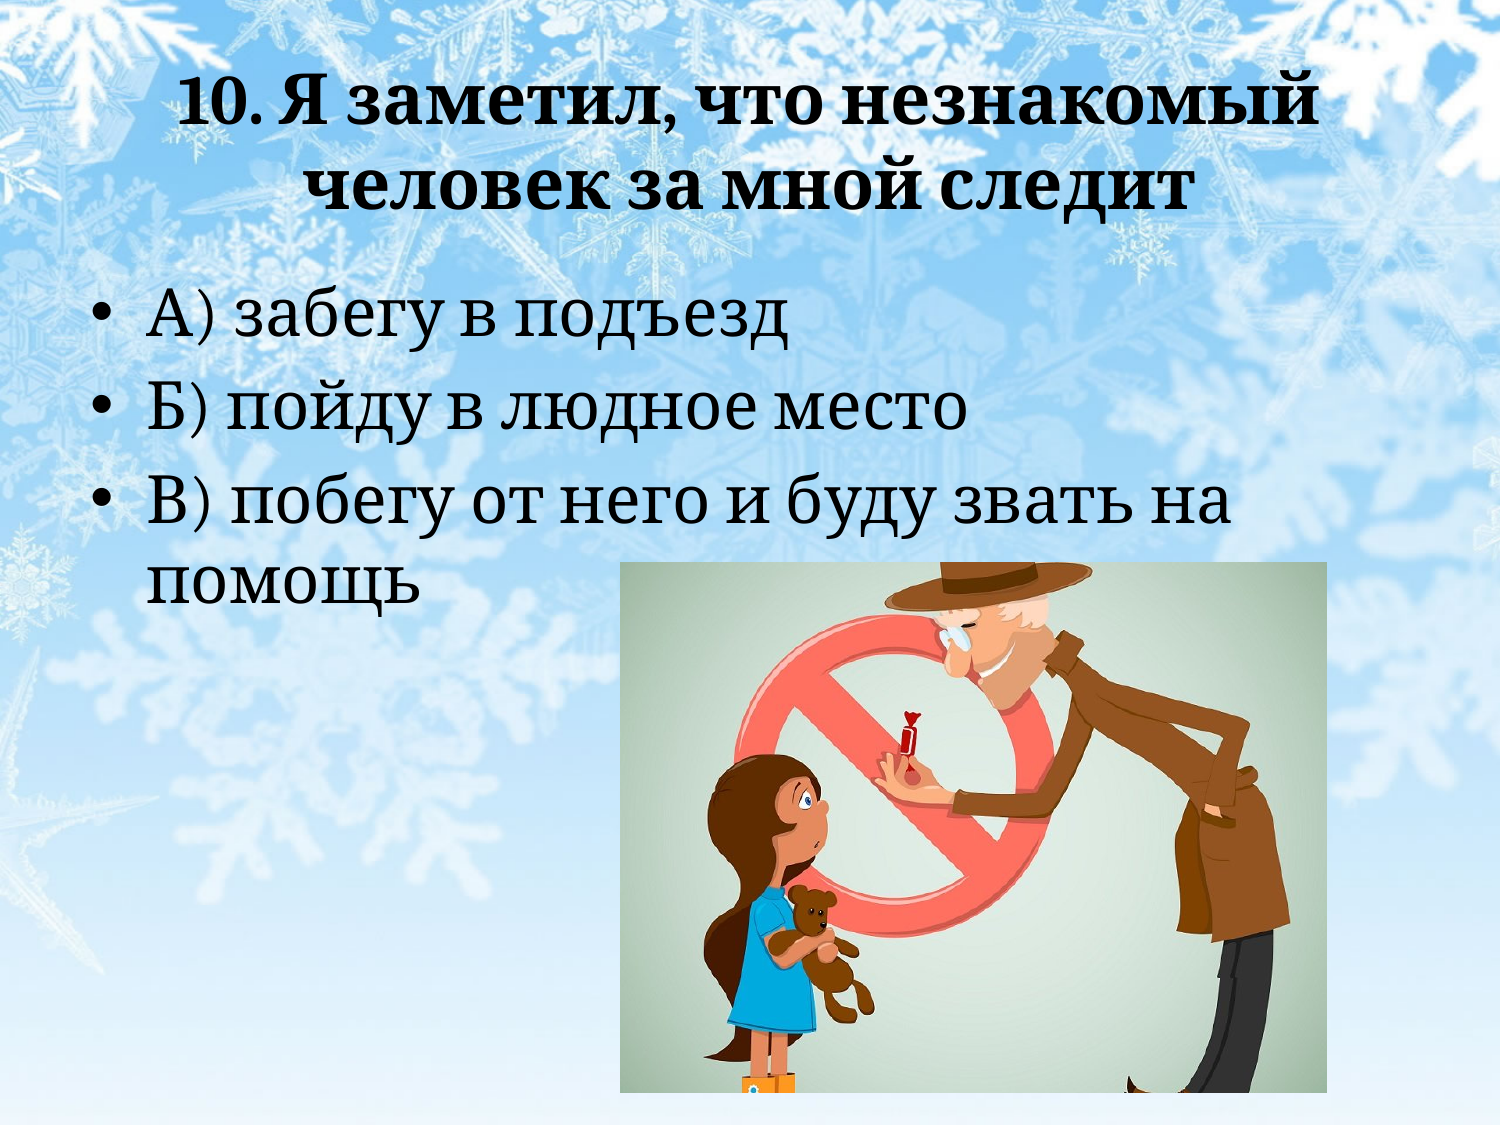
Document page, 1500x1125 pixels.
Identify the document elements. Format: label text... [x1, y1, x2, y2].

list А) забегу в подъезд Б) пойду в людное место В) побегу от него и буду звать на помощь [75, 262, 1425, 1005]
picture [0, 0, 1500, 1125]
title 10. Я заметил, что незнакомый человек за мной следит [75, 45, 1425, 233]
